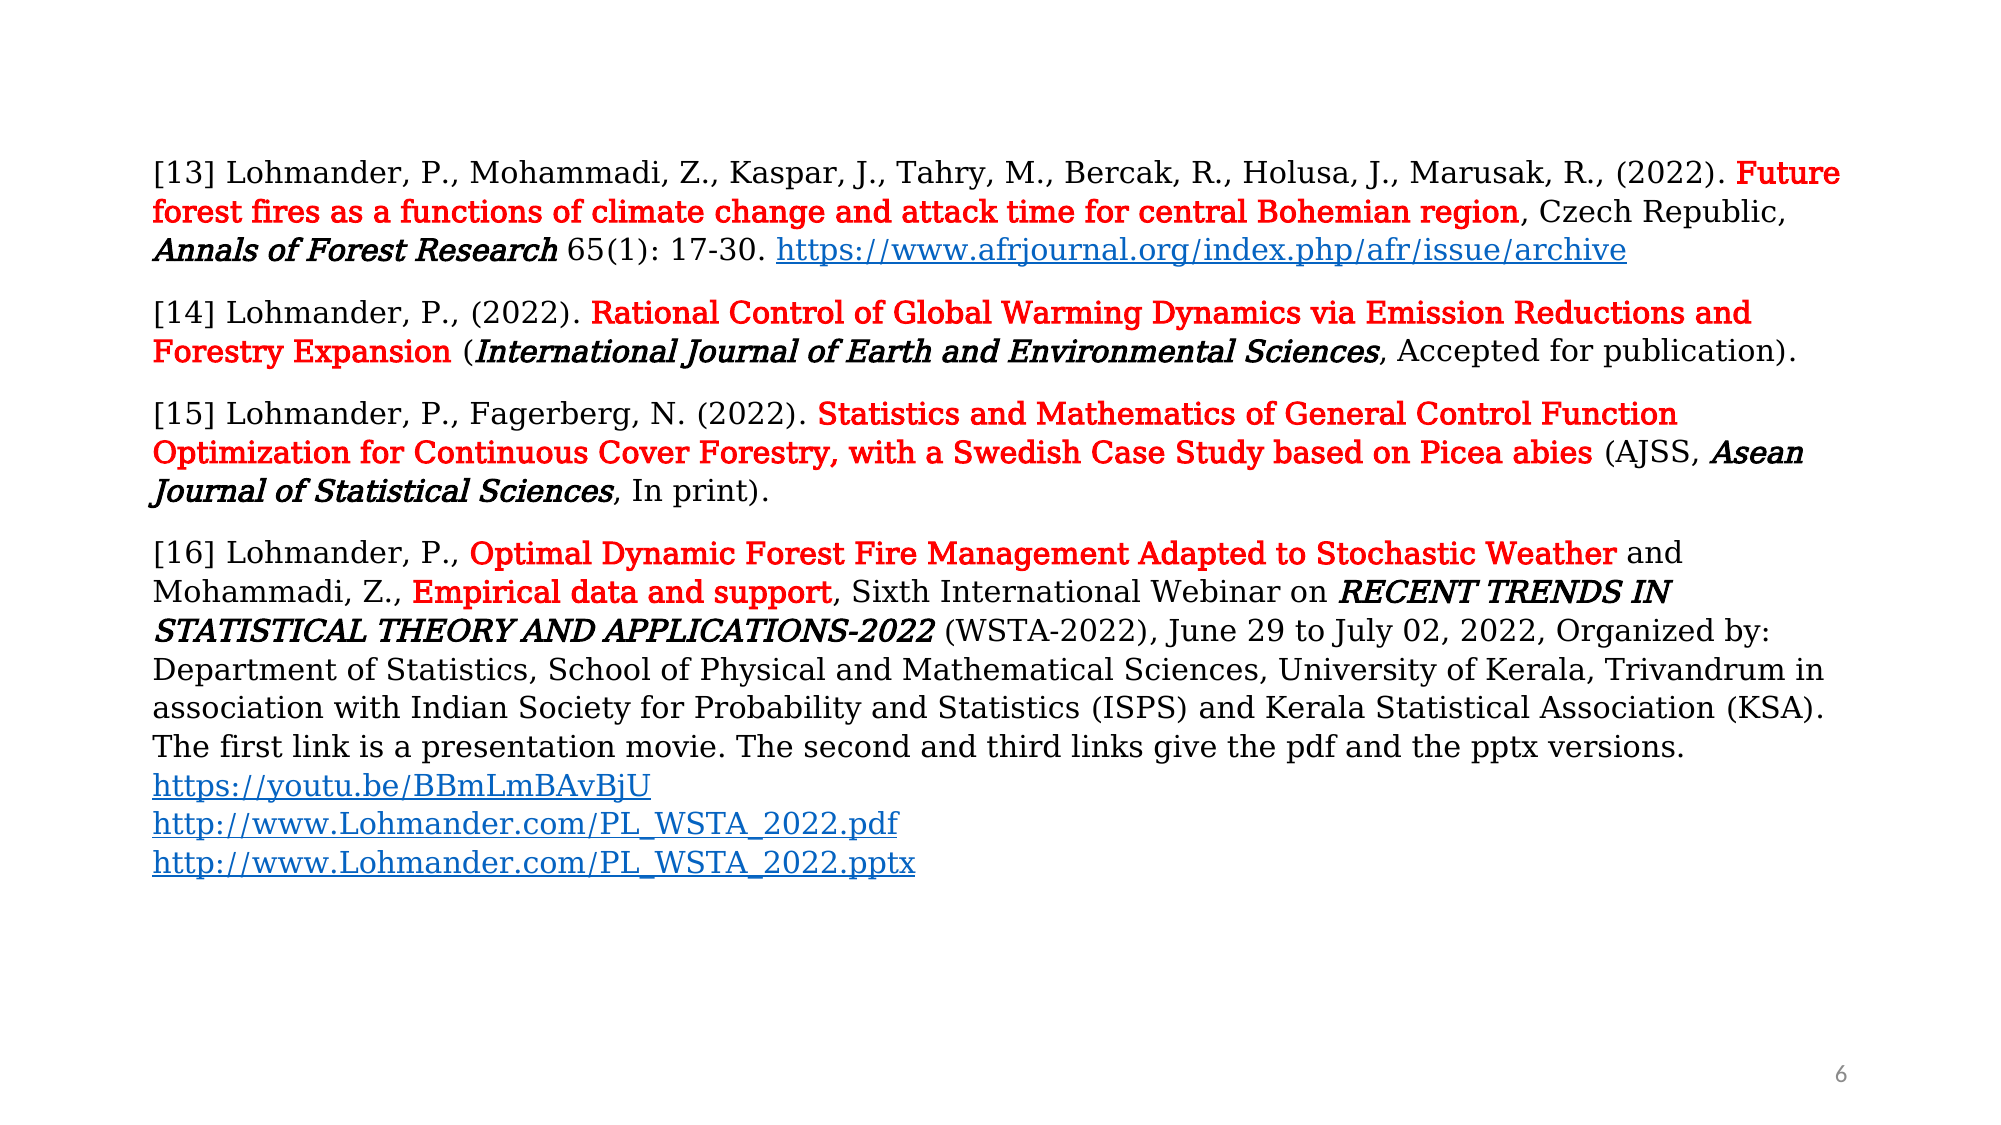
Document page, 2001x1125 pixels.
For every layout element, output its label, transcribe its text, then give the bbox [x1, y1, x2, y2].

slide_number 6 [1412, 1042, 1863, 1103]
list [13] Lohmander, P., Mohammadi, Z., Kaspar, J., Tahry, M., Bercak, R., Holusa, J., Marusak, R., (2022). Future forest fires as a functions of climate change and attack time for central Bohemian region, Czech Republic, Annals of Forest Research 65(1): 17-30. https://www.afrjournal.org/index.php/afr/issue/archive [14] Lohmander, P., (2022). Rational Control of Global Warming Dynamics via Emission Reductions and Forestry Expansion (International Journal of Earth and Environmental Sciences, Accepted for publication). [15] Lohmander, P., Fagerberg, N. (2022). Statistics and Mathematics of General Control Function Optimization for Continuous Cover Forestry, with a Swedish Case Study based on Picea abies (AJSS, Asean Journal of Statistical Sciences, In print). [16] Lohmander, P., Optimal Dynamic Forest Fire Management Adapted to Stochastic Weather and Mohammadi, Z., Empirical data and support, Sixth International Webinar on RECENT TRENDS IN STATISTICAL THEORY AND APPLICATIONS-2022 (WSTA-2022), June 29 to July 02, 2022, Organized by: Department of Statistics, School of Physical and Mathematical Sciences, University of Kerala, Trivandrum in association with Indian Society for Probability and Statistics (ISPS) and Kerala Statistical Association (KSA). The first link is a presentation movie. The second and third links give the pdf and the pptx versions. https://youtu.be/BBmLmBAvBjU http://www.Lohmander.com/PL_WSTA_2022.pdf http://www.Lohmander.com/PL_WSTA_2022.pptx [137, 143, 1863, 956]
